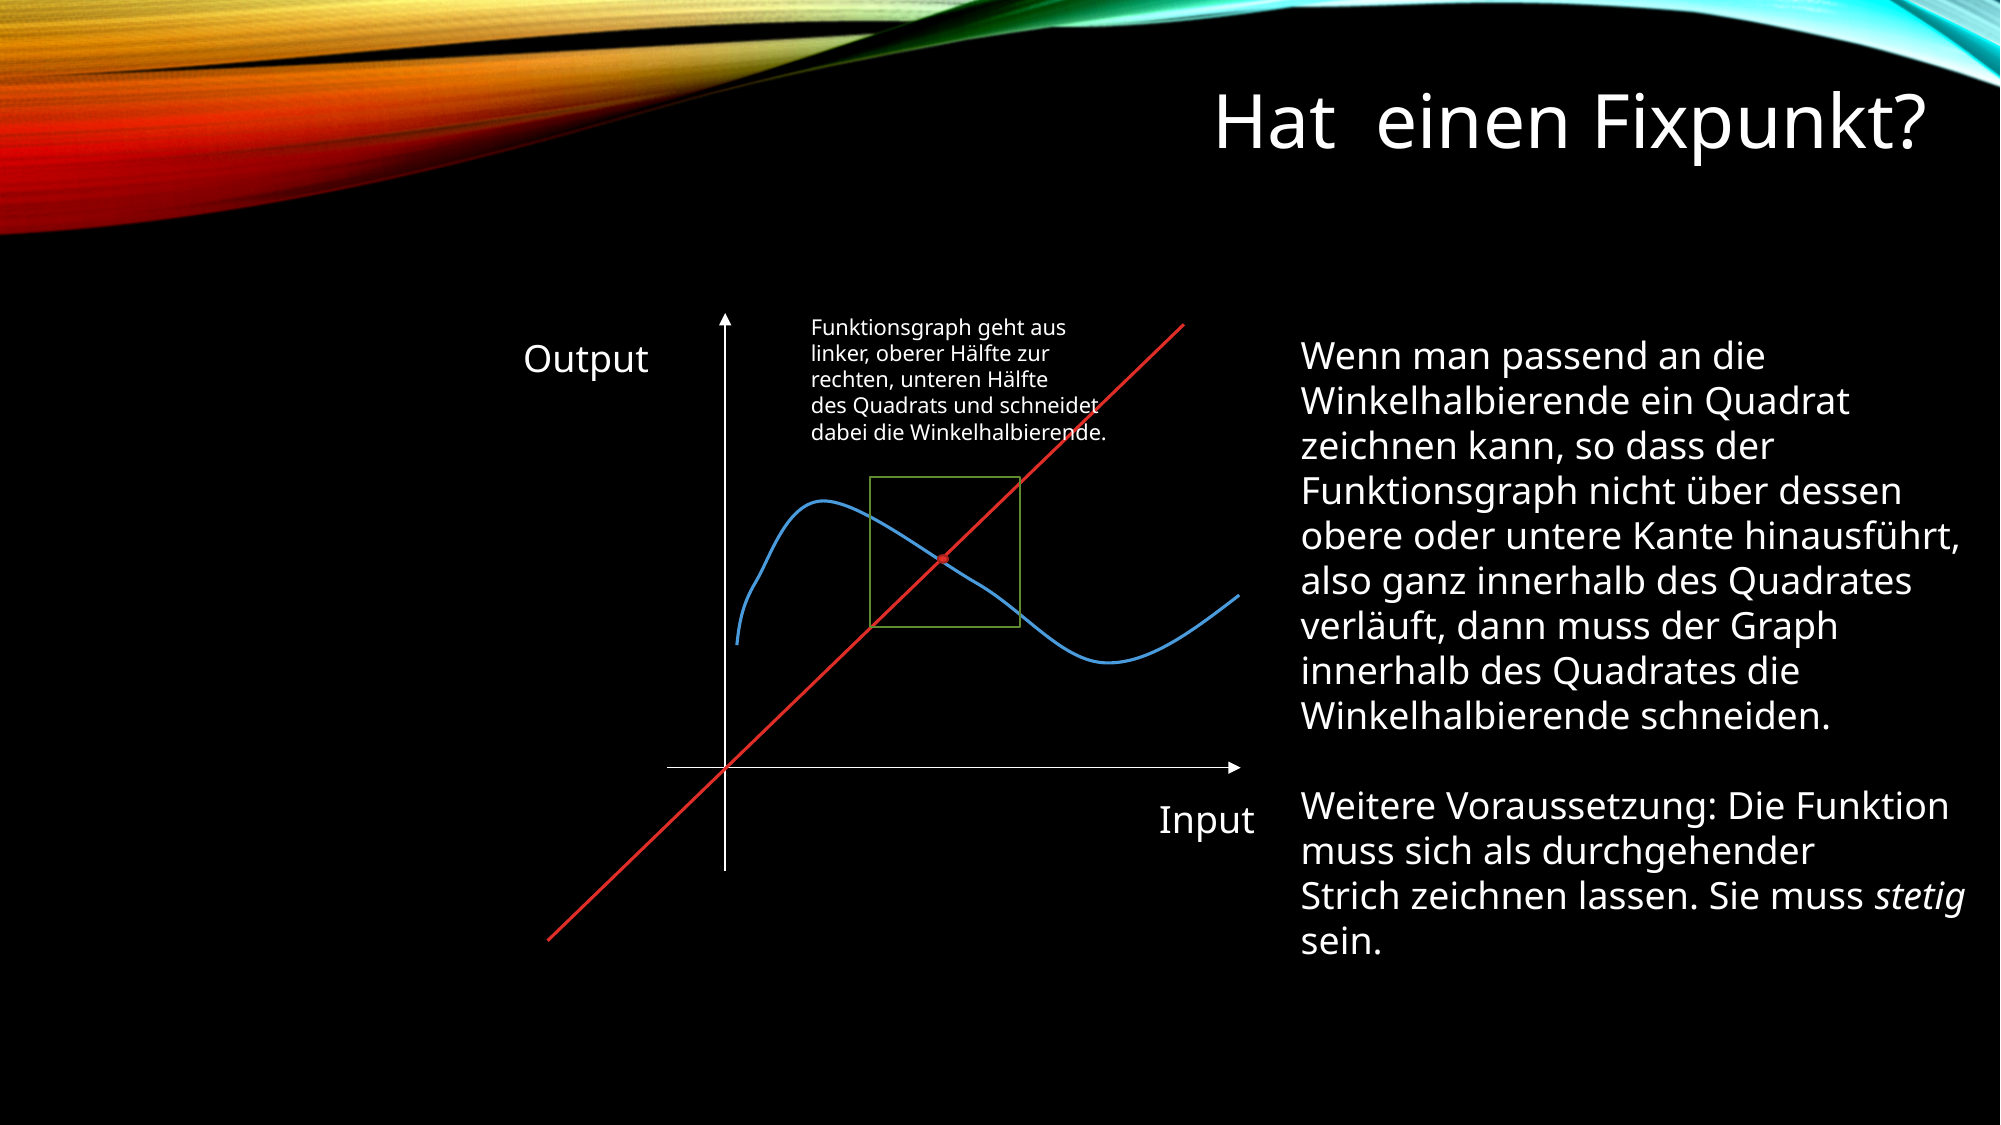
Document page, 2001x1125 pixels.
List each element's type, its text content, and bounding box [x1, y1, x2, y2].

text_box Wenn man passend an die Winkelhalbierende ein Quadrat zeichnen kann, so dass der Funktionsgraph nicht über dessen obere oder untere Kante hinausführt, also ganz innerhalb des Quadrates verläuft, dann muss der Graph innerhalb des Quadrates die Winkelhalbierende schneiden. Weitere Voraussetzung: Die Funktion muss sich als durchgehender Strich zeichnen lassen. Sie muss stetig sein. [1285, 324, 1991, 970]
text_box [547, 324, 1185, 941]
picture [0, 0, 2000, 237]
text_box [1185, 593, 1241, 637]
text_box Funktionsgraph geht aus linker, oberer Hälfte zur rechten, unteren Hälfte des Quadrats und schneidet dabei die Winkelhalbierende. [796, 306, 1796, 452]
